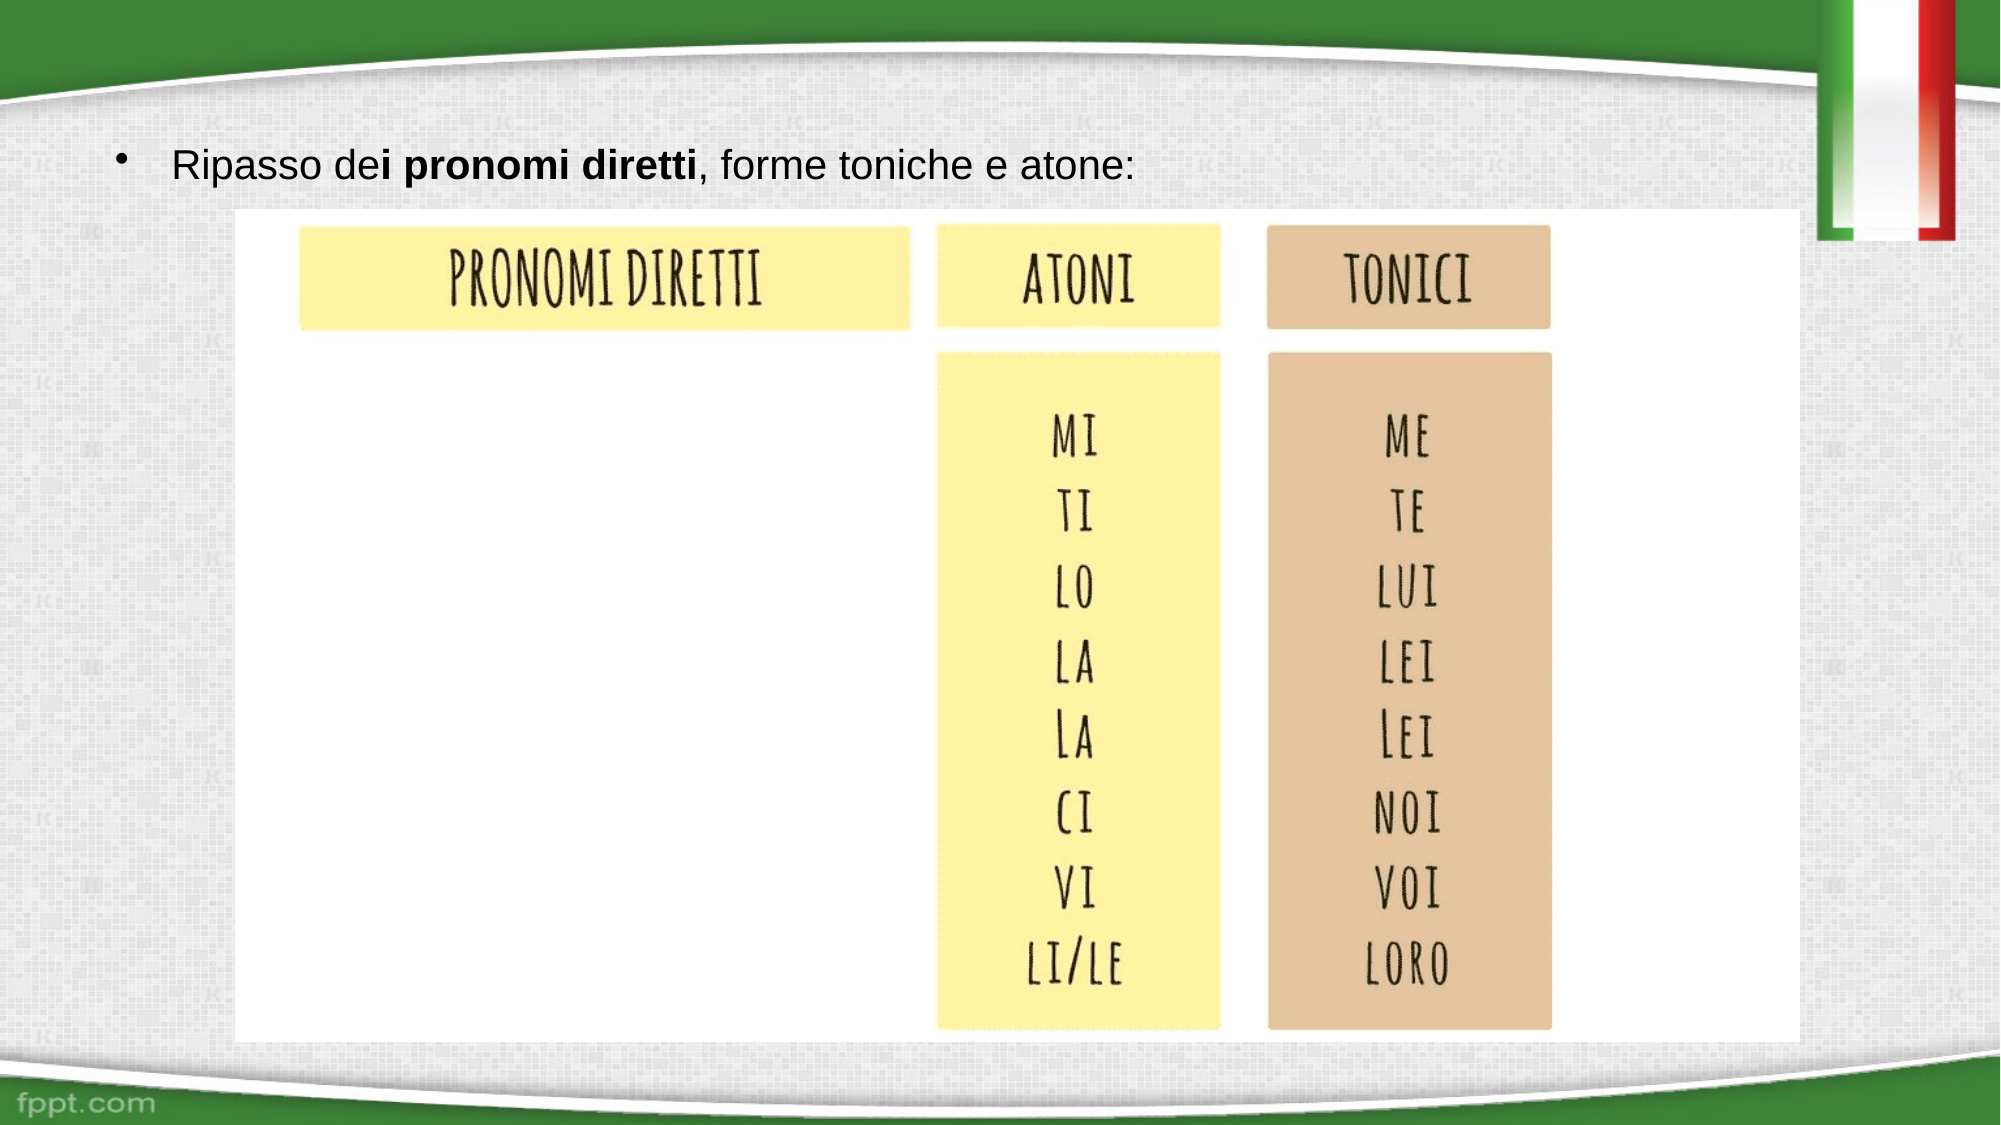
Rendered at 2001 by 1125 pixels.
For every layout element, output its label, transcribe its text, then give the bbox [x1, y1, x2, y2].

list Ripasso dei pronomi diretti, forme toniche e atone: [99, 130, 1900, 1005]
picture [0, 0, 2001, 1125]
